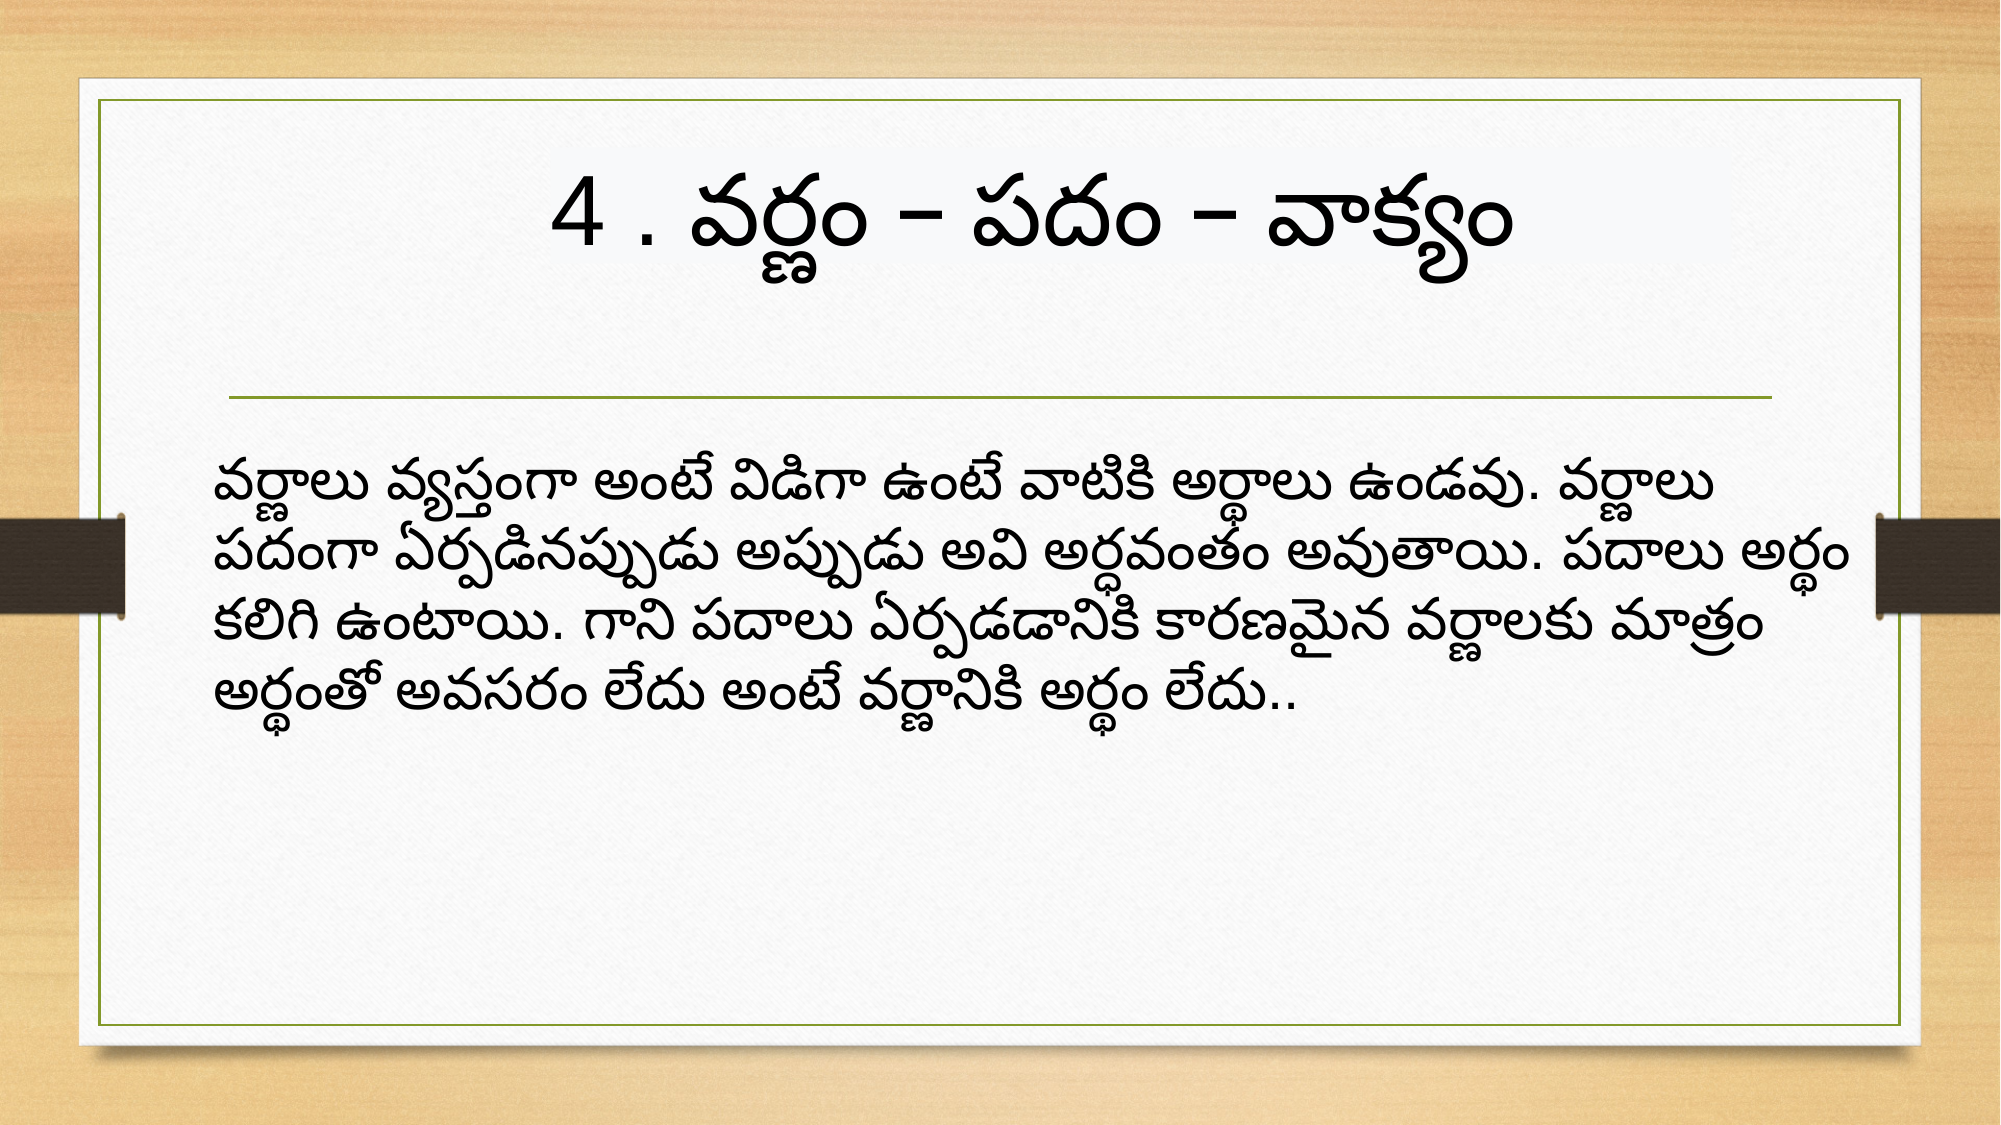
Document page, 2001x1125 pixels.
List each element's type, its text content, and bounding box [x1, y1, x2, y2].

list వర్ణాలు వ్యస్తంగా అంటే విడిగా ఉంటే వాటికి అర్థాలు ఉండవు. వర్ణాలు పదంగా ఏర్పడినప్పుడు అప్పుడు అవి అర్ధవంతం అవుతాయి. పదాలు అర్థం కలిగి ఉంటాయి. గాని పదాలు ఏర్పడడానికి కారణమైన వర్ణాలకు మాత్రం అర్థంతో అవసరం లేదు అంటే వర్ణానికి అర్థం లేదు.. [198, 433, 1867, 979]
picture [0, 0, 2001, 1125]
text_box 4 . వర్ణం – పదం – వాక్యం [550, 147, 1732, 264]
